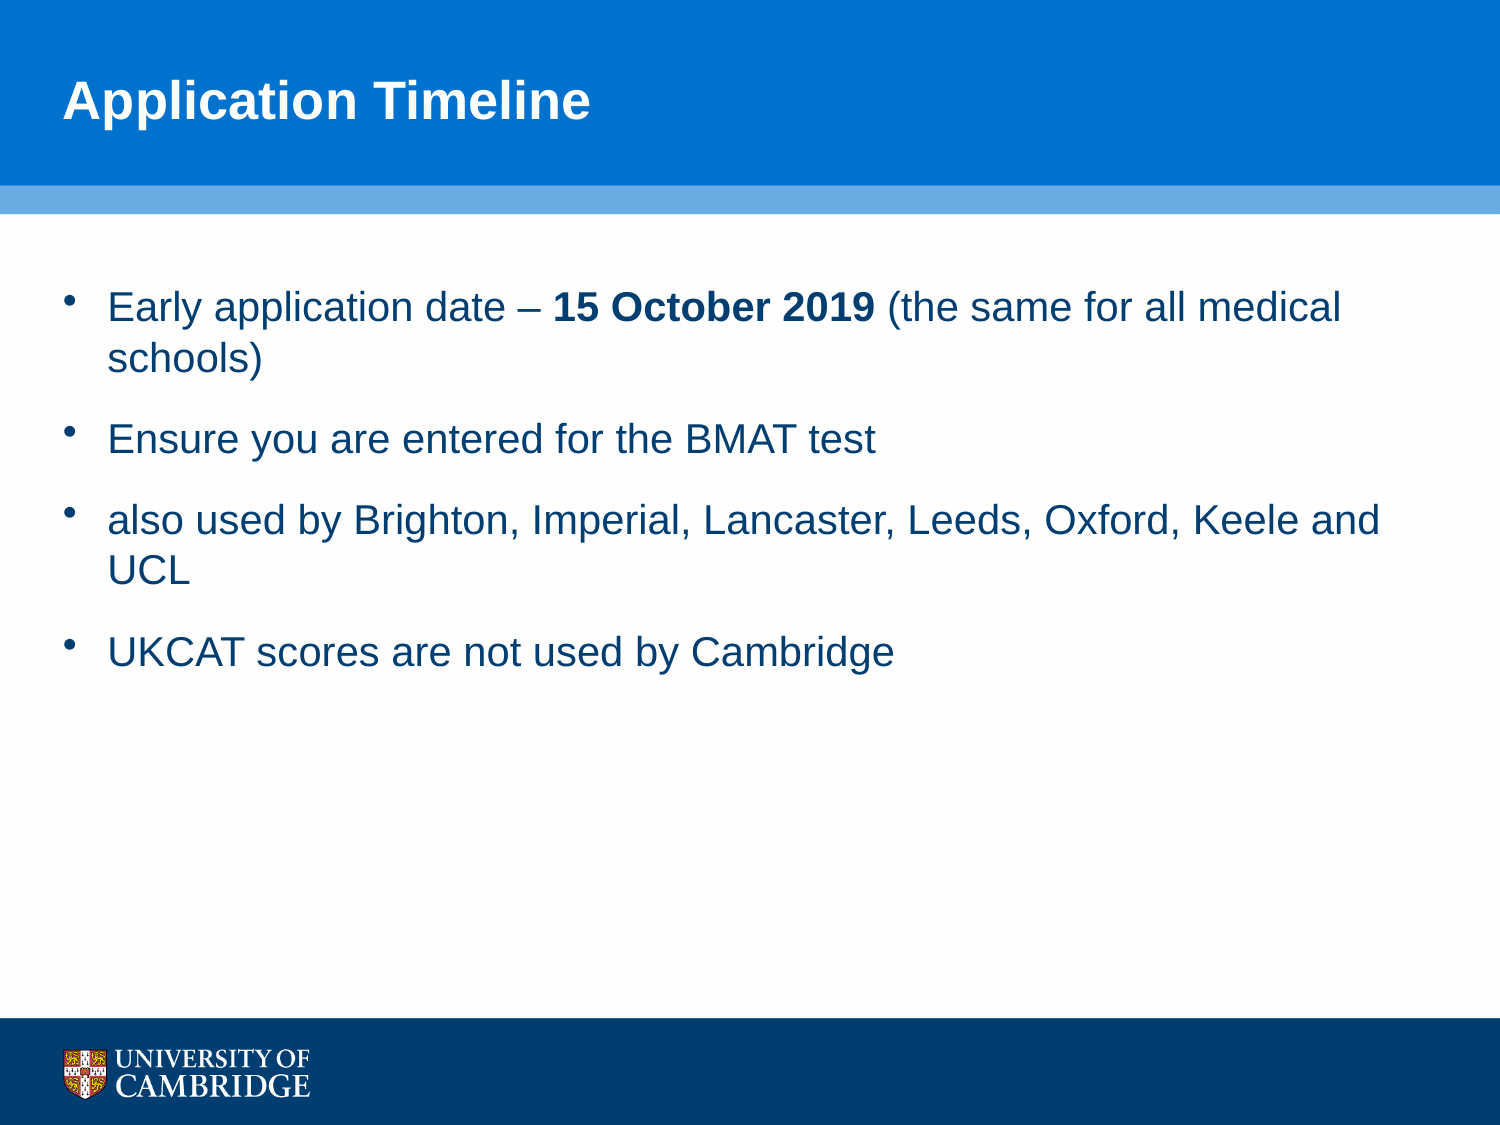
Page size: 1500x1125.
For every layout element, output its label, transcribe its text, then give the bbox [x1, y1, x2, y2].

picture [0, 0, 1500, 1125]
list Early application date – 15 October 2019 (the same for all medical schools) Ensure you are entered for the BMAT test also used by Brighton, Imperial, Lancaster, Leeds, Oxford, Keele and UCL UKCAT scores are not used by Cambridge [63, 280, 1437, 948]
title Application Timeline [63, 65, 1437, 135]
